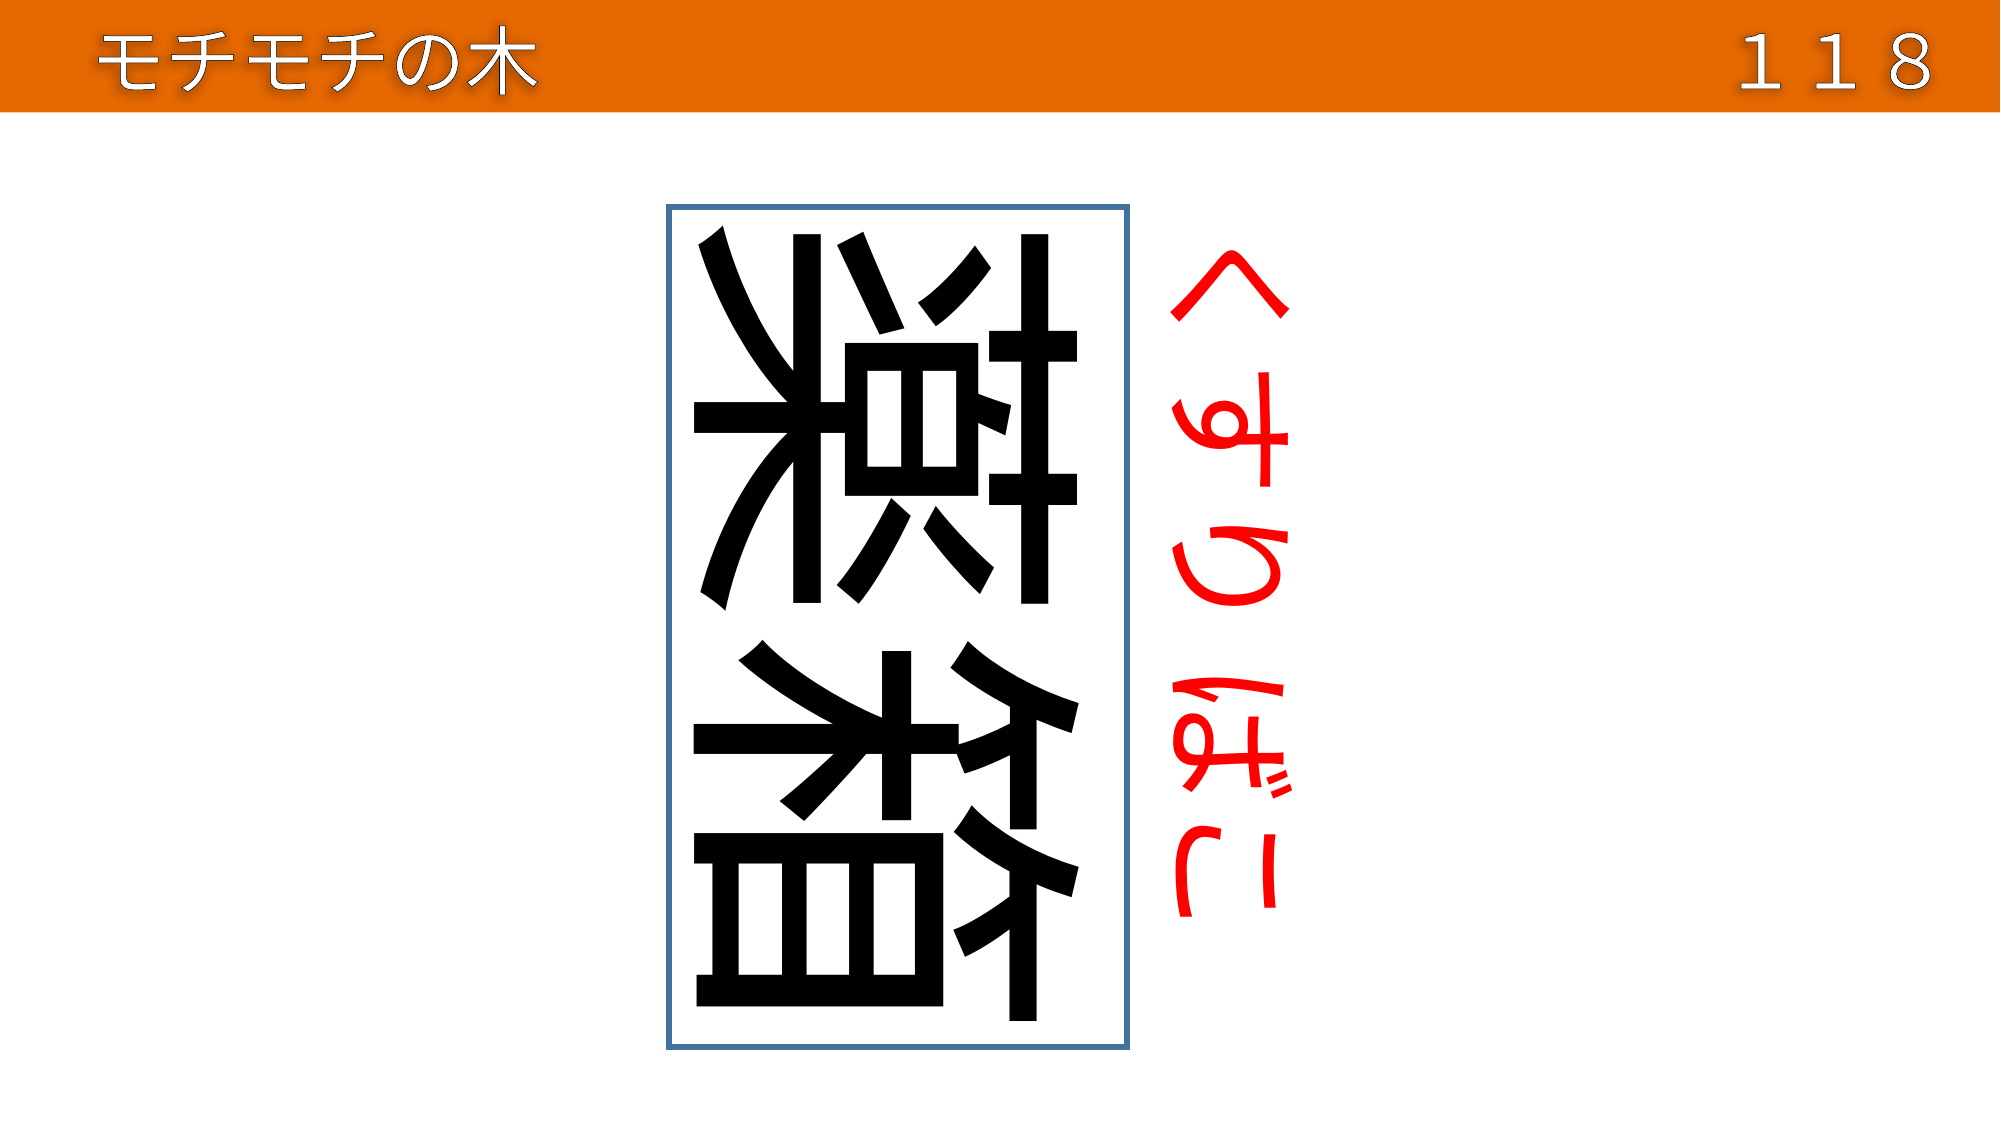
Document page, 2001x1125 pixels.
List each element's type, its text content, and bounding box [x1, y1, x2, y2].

text_box くすり ばこ [1128, 207, 1324, 987]
text_box [668, 206, 1128, 1048]
text_box モチモチの木 [75, 6, 1378, 112]
text_box １１８ [1707, 6, 1963, 112]
text_box 薬箱 [616, 195, 1152, 1125]
text_box [0, 0, 2000, 113]
